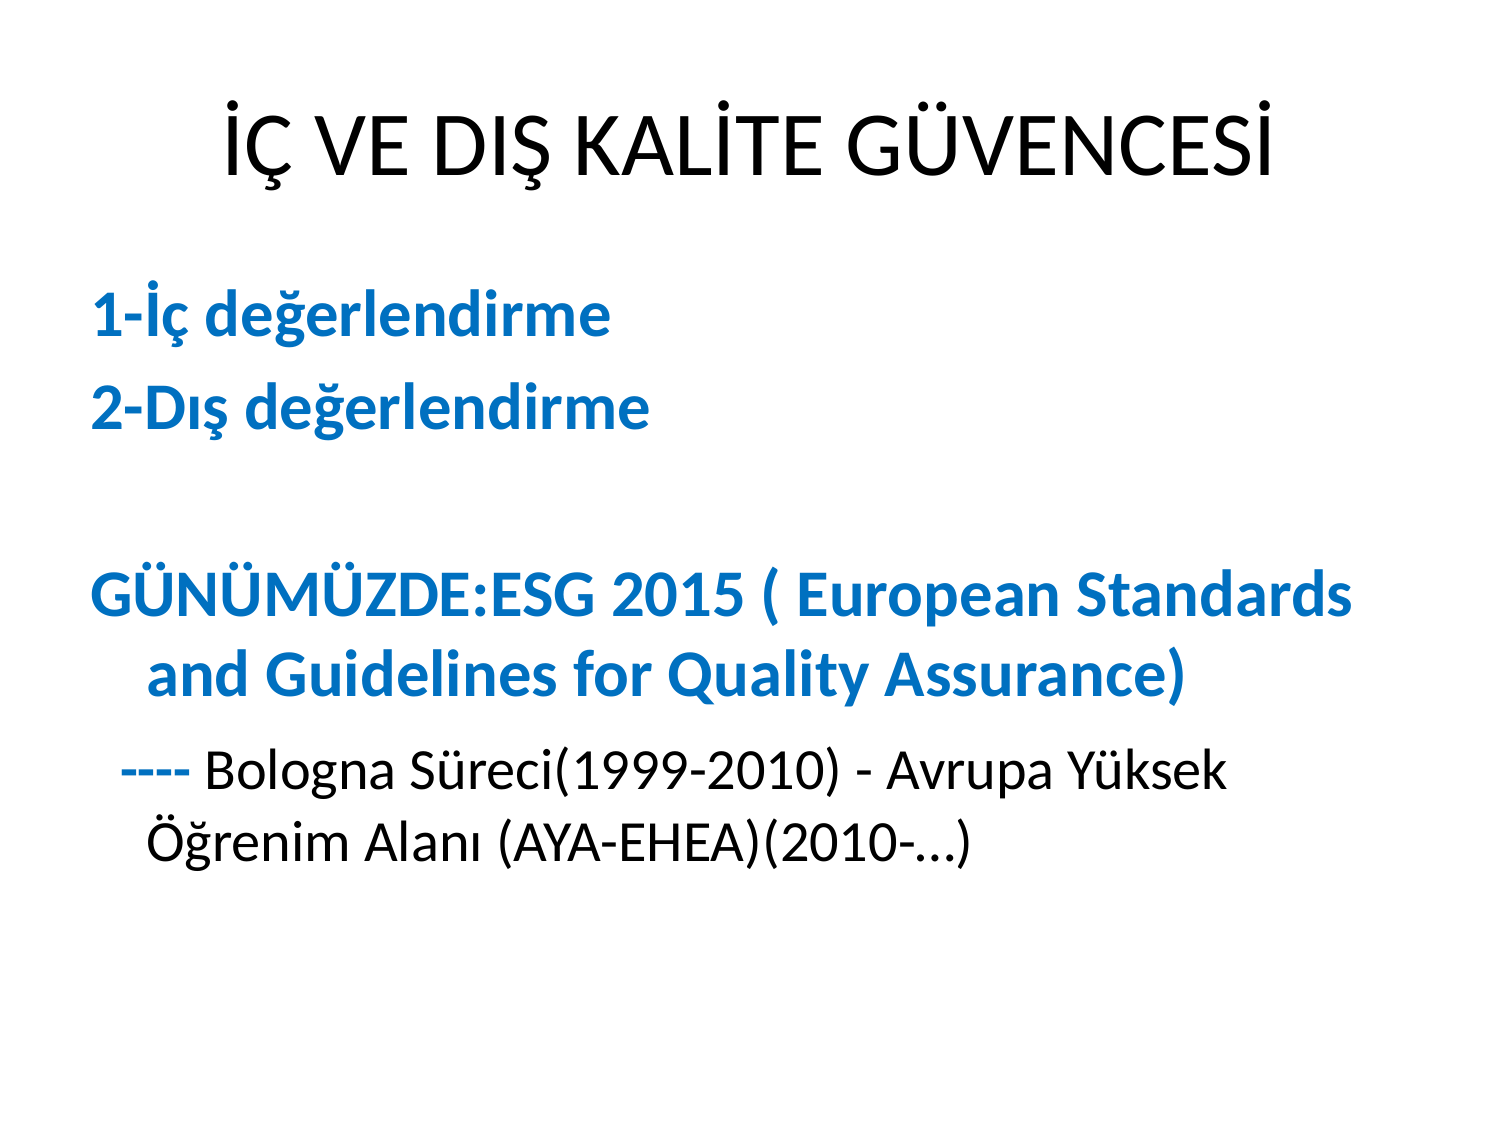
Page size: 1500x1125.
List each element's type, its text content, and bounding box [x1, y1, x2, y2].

title İÇ VE DIŞ KALİTE GÜVENCESİ [75, 45, 1425, 233]
list 1-İç değerlendirme 2-Dış değerlendirme GÜNÜMÜZDE:ESG 2015 ( European Standards and Guidelines for Quality Assurance) ---- Bologna Süreci(1999-2010) - Avrupa Yüksek Öğrenim Alanı (AYA-EHEA)(2010-…) [75, 262, 1425, 1005]
